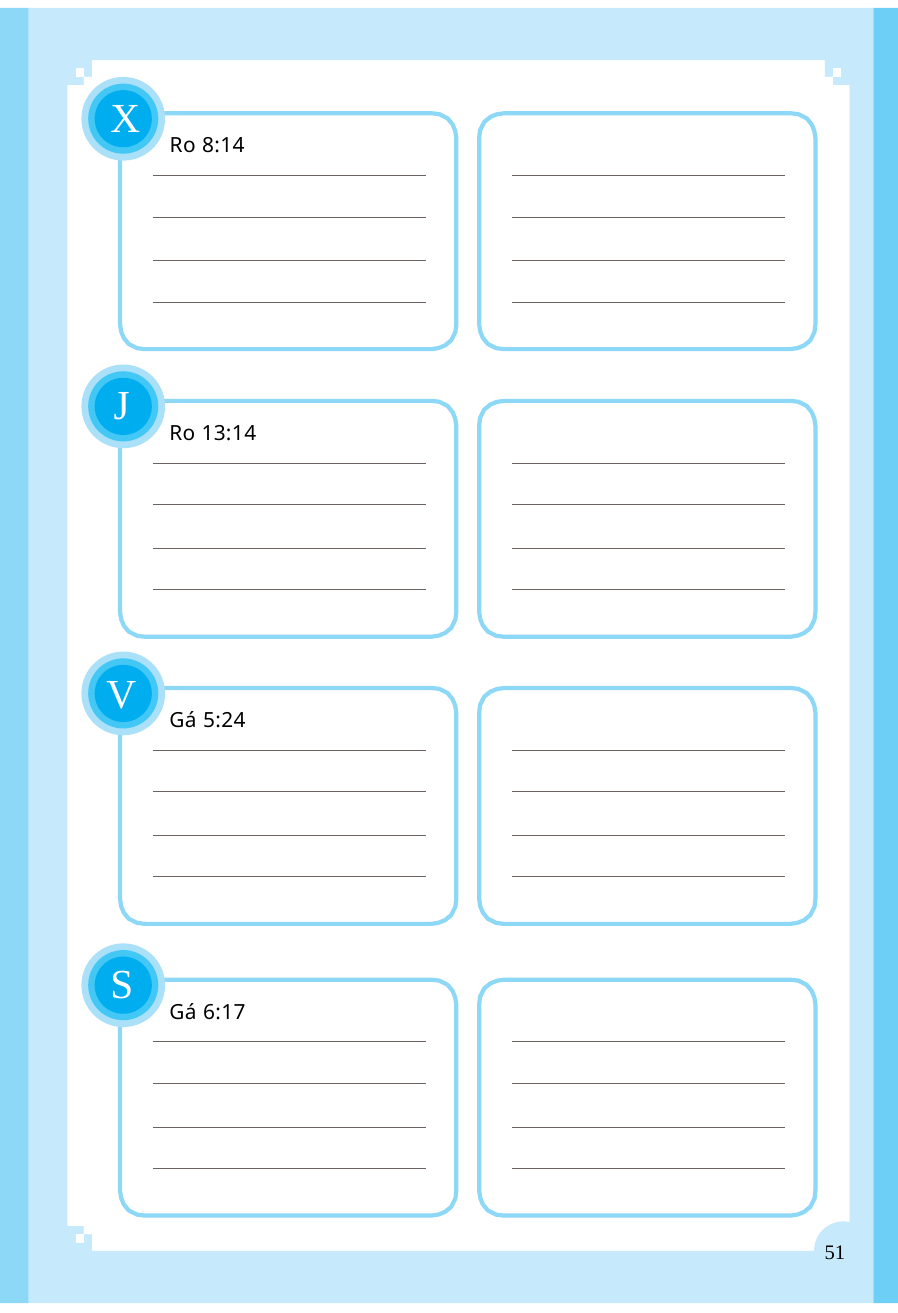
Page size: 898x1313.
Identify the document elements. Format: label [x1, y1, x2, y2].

text_box [0, 7, 898, 1304]
